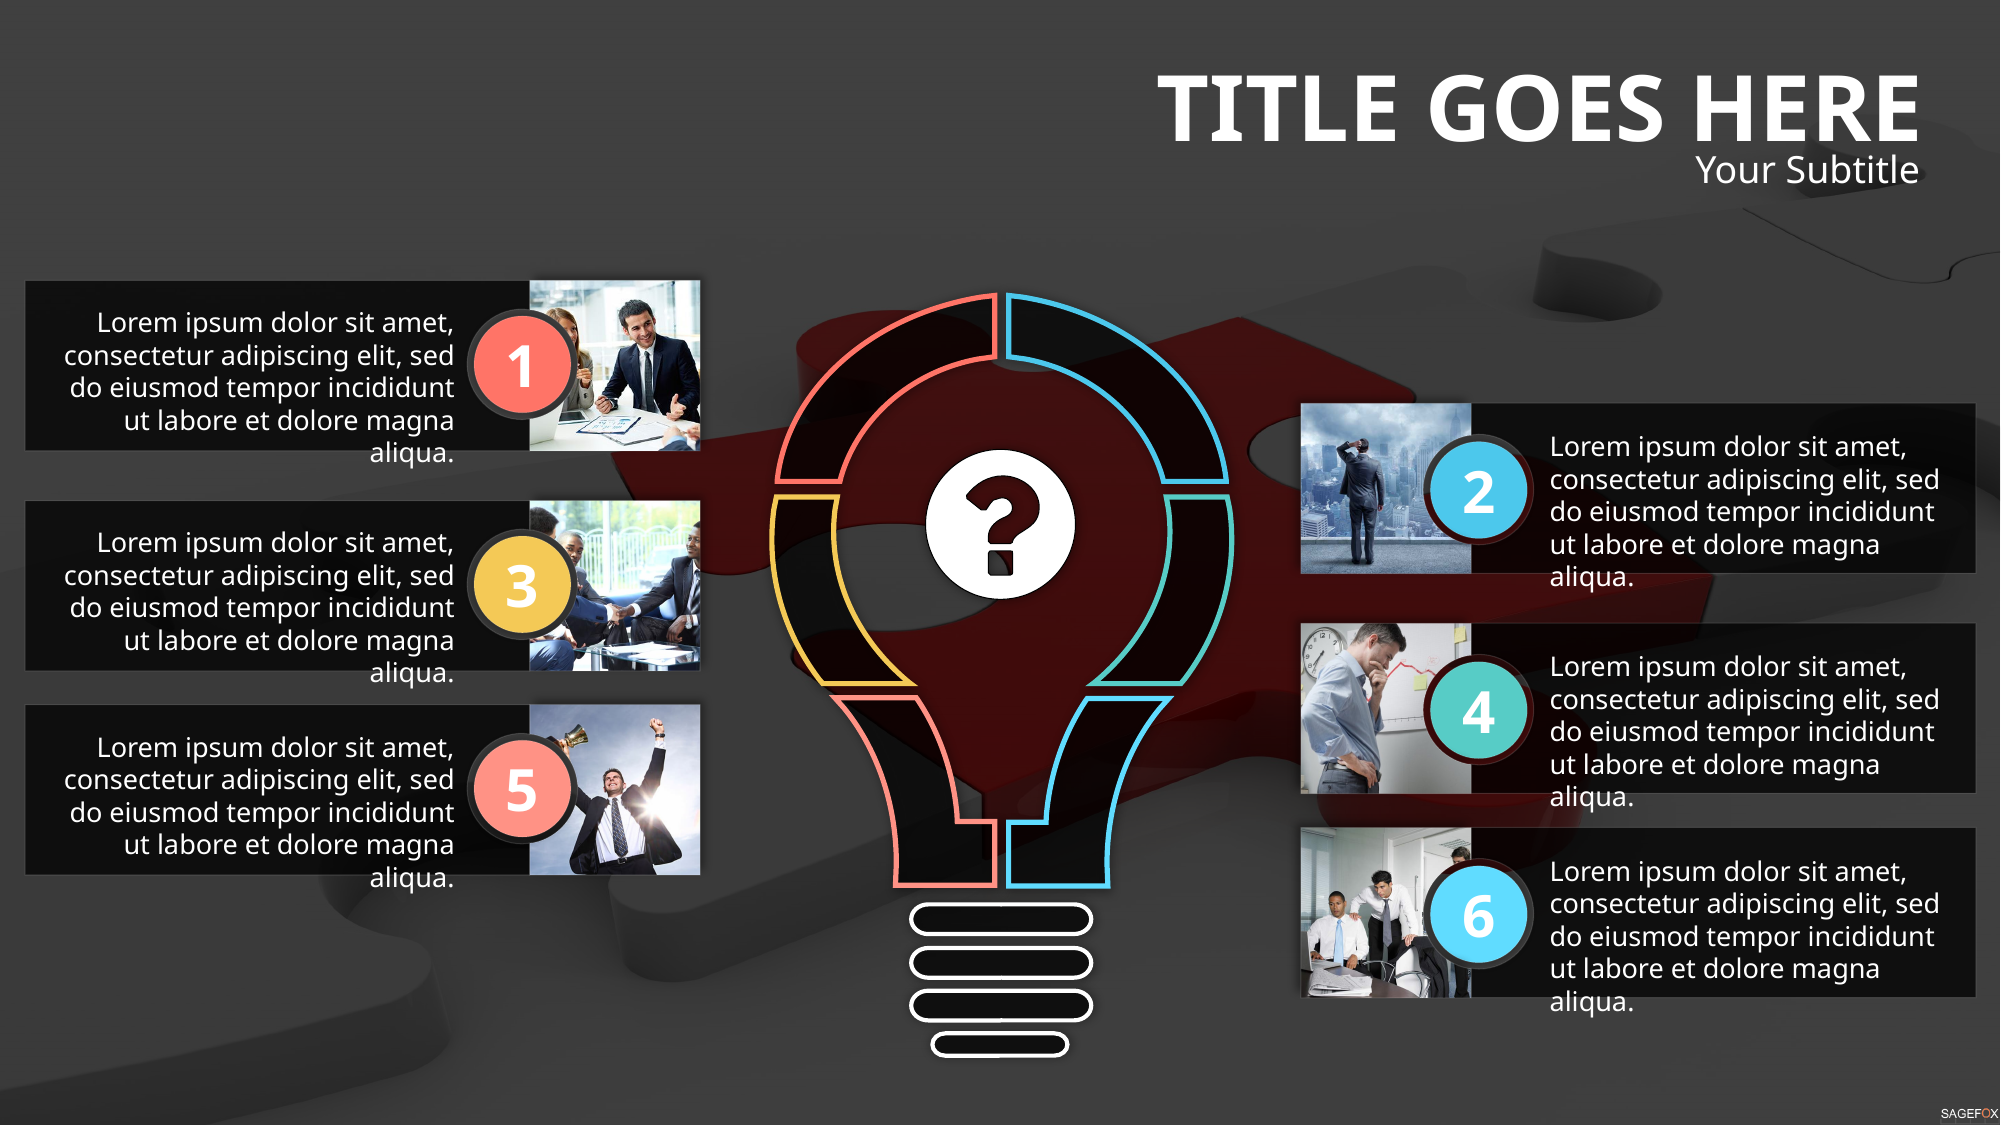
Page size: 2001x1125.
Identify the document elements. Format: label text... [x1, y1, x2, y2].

text_box [24, 279, 531, 452]
text_box [1473, 826, 1977, 999]
text_box [24, 499, 531, 672]
text_box [1473, 622, 1977, 795]
text_box [910, 903, 1093, 936]
text_box [24, 703, 531, 877]
picture [0, 0, 2001, 1125]
text_box 1 [473, 314, 572, 414]
text_box [1473, 402, 1977, 575]
text_box Lorem ipsum dolor sit amet, consectetur adipiscing elit, sed do eiusmod tempor incididunt ut labore et dolore magna aliqua. [1549, 649, 1965, 813]
text_box 4 [1429, 660, 1529, 760]
text_box [931, 1032, 1069, 1057]
text_box [1007, 697, 1171, 888]
text_box 2 [1429, 440, 1529, 540]
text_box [1035, 42, 1939, 199]
text_box 6 [1429, 864, 1529, 964]
text_box Lorem ipsum dolor sit amet, consectetur adipiscing elit, sed do eiusmod tempor incididunt ut labore et dolore magna aliqua. [1549, 429, 1965, 593]
text_box [1089, 495, 1233, 685]
text_box [1299, 402, 1473, 575]
text_box Lorem ipsum dolor sit amet, consectetur adipiscing elit, sed do eiusmod tempor incididunt ut labore et dolore magna aliqua. [39, 305, 455, 469]
text_box Lorem ipsum dolor sit amet, consectetur adipiscing elit, sed do eiusmod tempor incididunt ut labore et dolore magna aliqua. [39, 729, 455, 893]
text_box [770, 495, 914, 685]
text_box 3 [473, 535, 572, 634]
text_box [1299, 622, 1473, 795]
text_box 5 [473, 739, 572, 839]
text_box [531, 499, 702, 672]
text_box [1299, 826, 1473, 999]
text_box [910, 989, 1093, 1022]
text_box [1007, 294, 1228, 483]
text_box [925, 449, 1076, 600]
text_box [531, 703, 702, 877]
text_box [910, 946, 1093, 979]
text_box [776, 294, 996, 483]
text_box [531, 279, 702, 452]
text_box Lorem ipsum dolor sit amet, consectetur adipiscing elit, sed do eiusmod tempor incididunt ut labore et dolore magna aliqua. [1549, 854, 1965, 1017]
text_box Lorem ipsum dolor sit amet, consectetur adipiscing elit, sed do eiusmod tempor incididunt ut labore et dolore magna aliqua. [39, 525, 455, 689]
text_box [832, 696, 996, 887]
